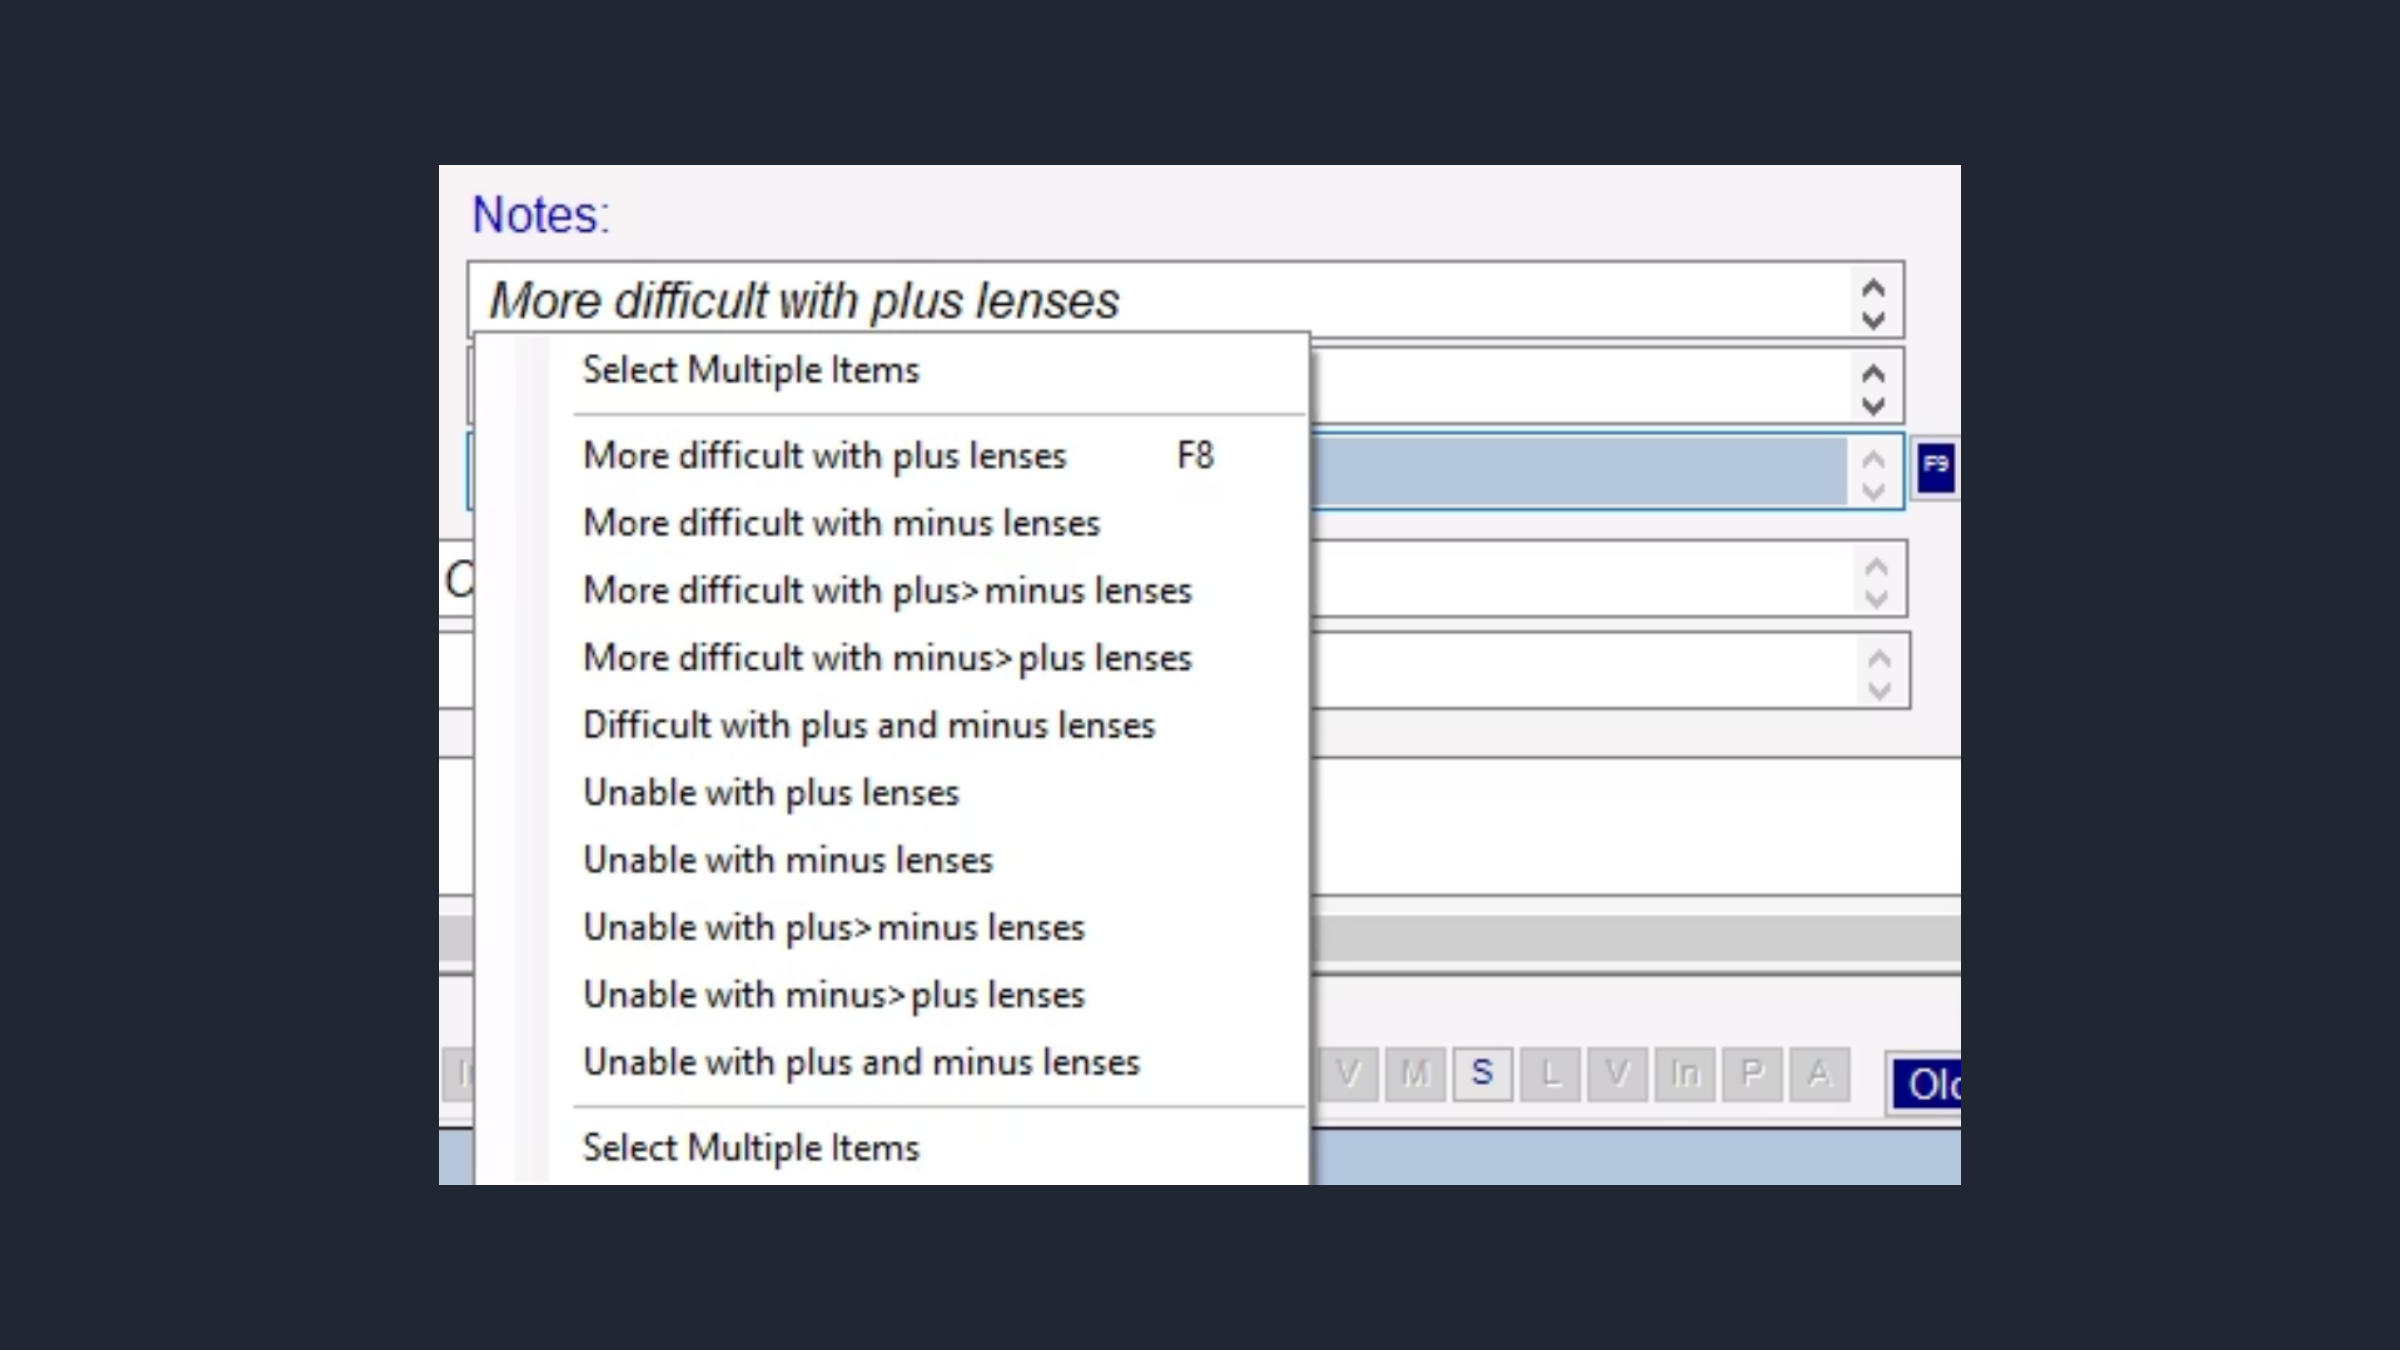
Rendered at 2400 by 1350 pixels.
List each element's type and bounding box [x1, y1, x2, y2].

picture [439, 165, 1961, 1185]
